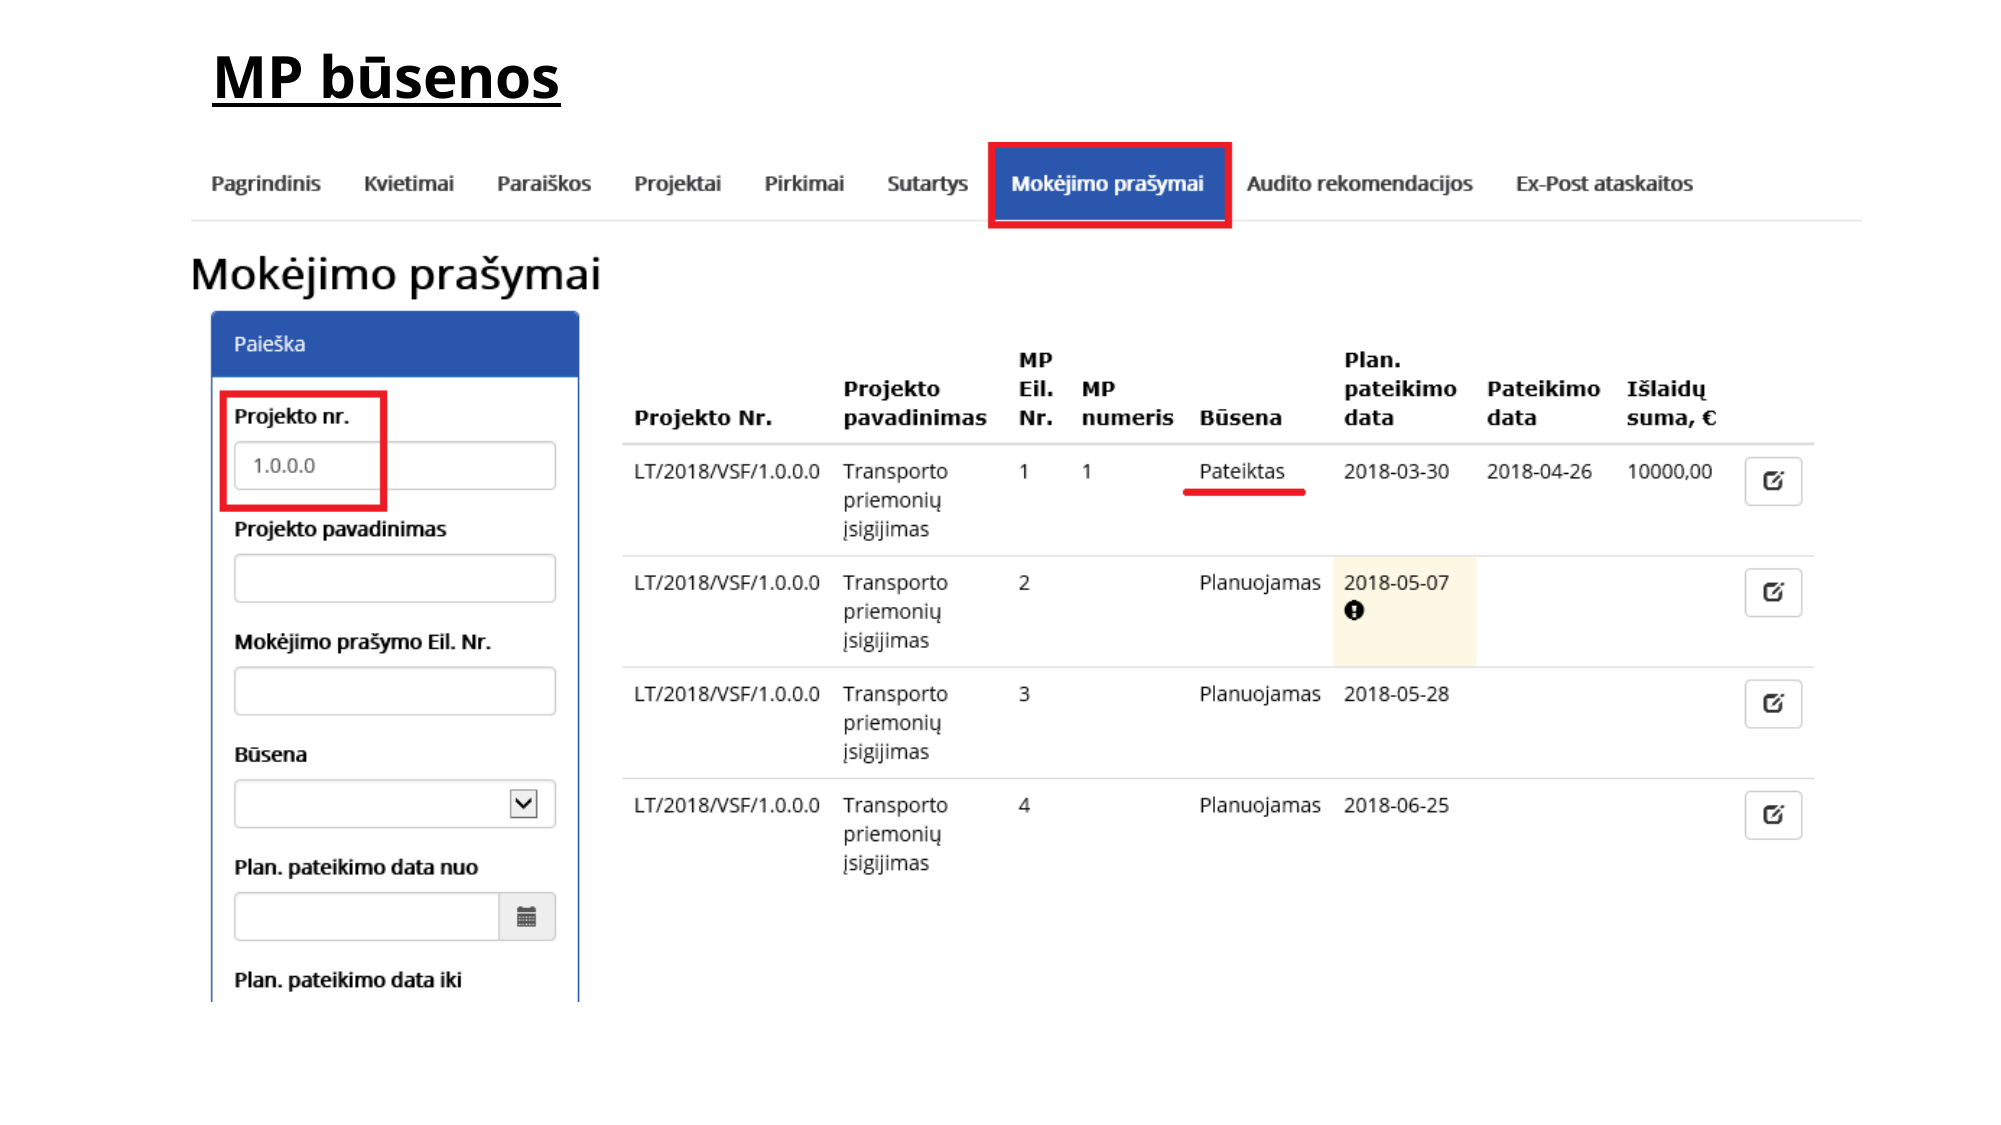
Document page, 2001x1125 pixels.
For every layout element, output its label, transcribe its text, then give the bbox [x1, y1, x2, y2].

text_box MP būsenos [197, 32, 1027, 118]
picture [191, 142, 1862, 1002]
